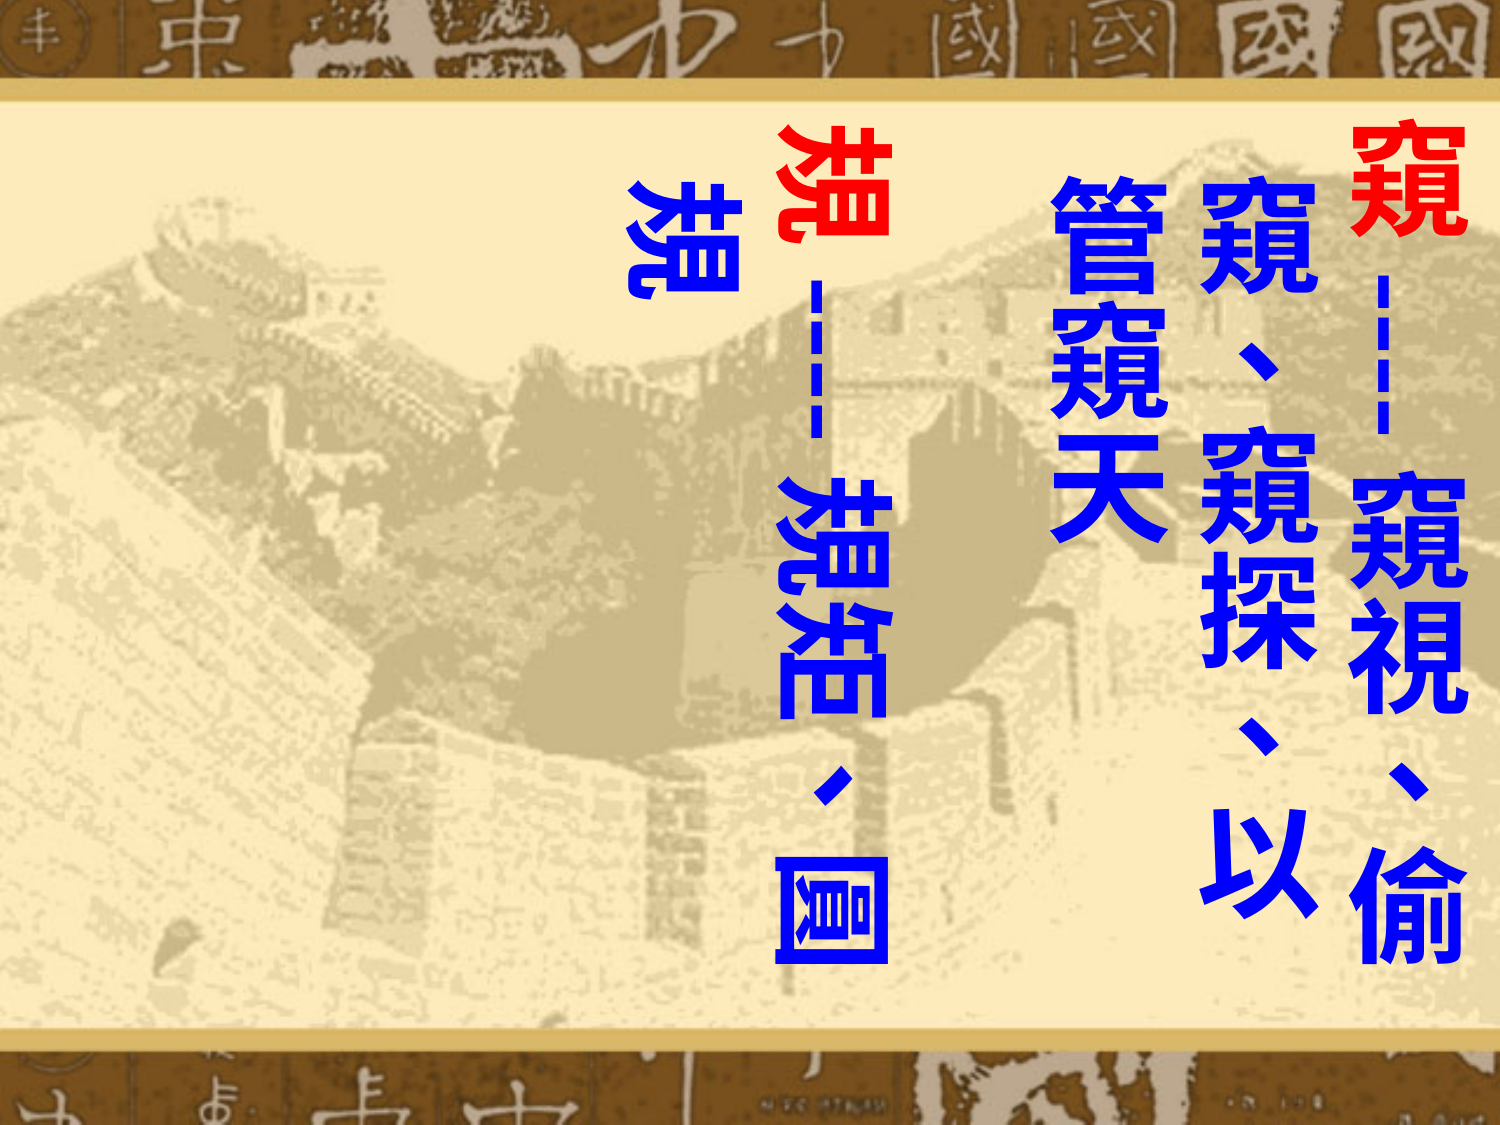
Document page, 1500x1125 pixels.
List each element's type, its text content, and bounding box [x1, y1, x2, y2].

list 窺----窺視、偷窺、窺探、以管窺天 [1021, 101, 1377, 1035]
picture [0, 0, 1500, 1125]
text_box 規----規矩、圓規 [584, 113, 928, 1047]
